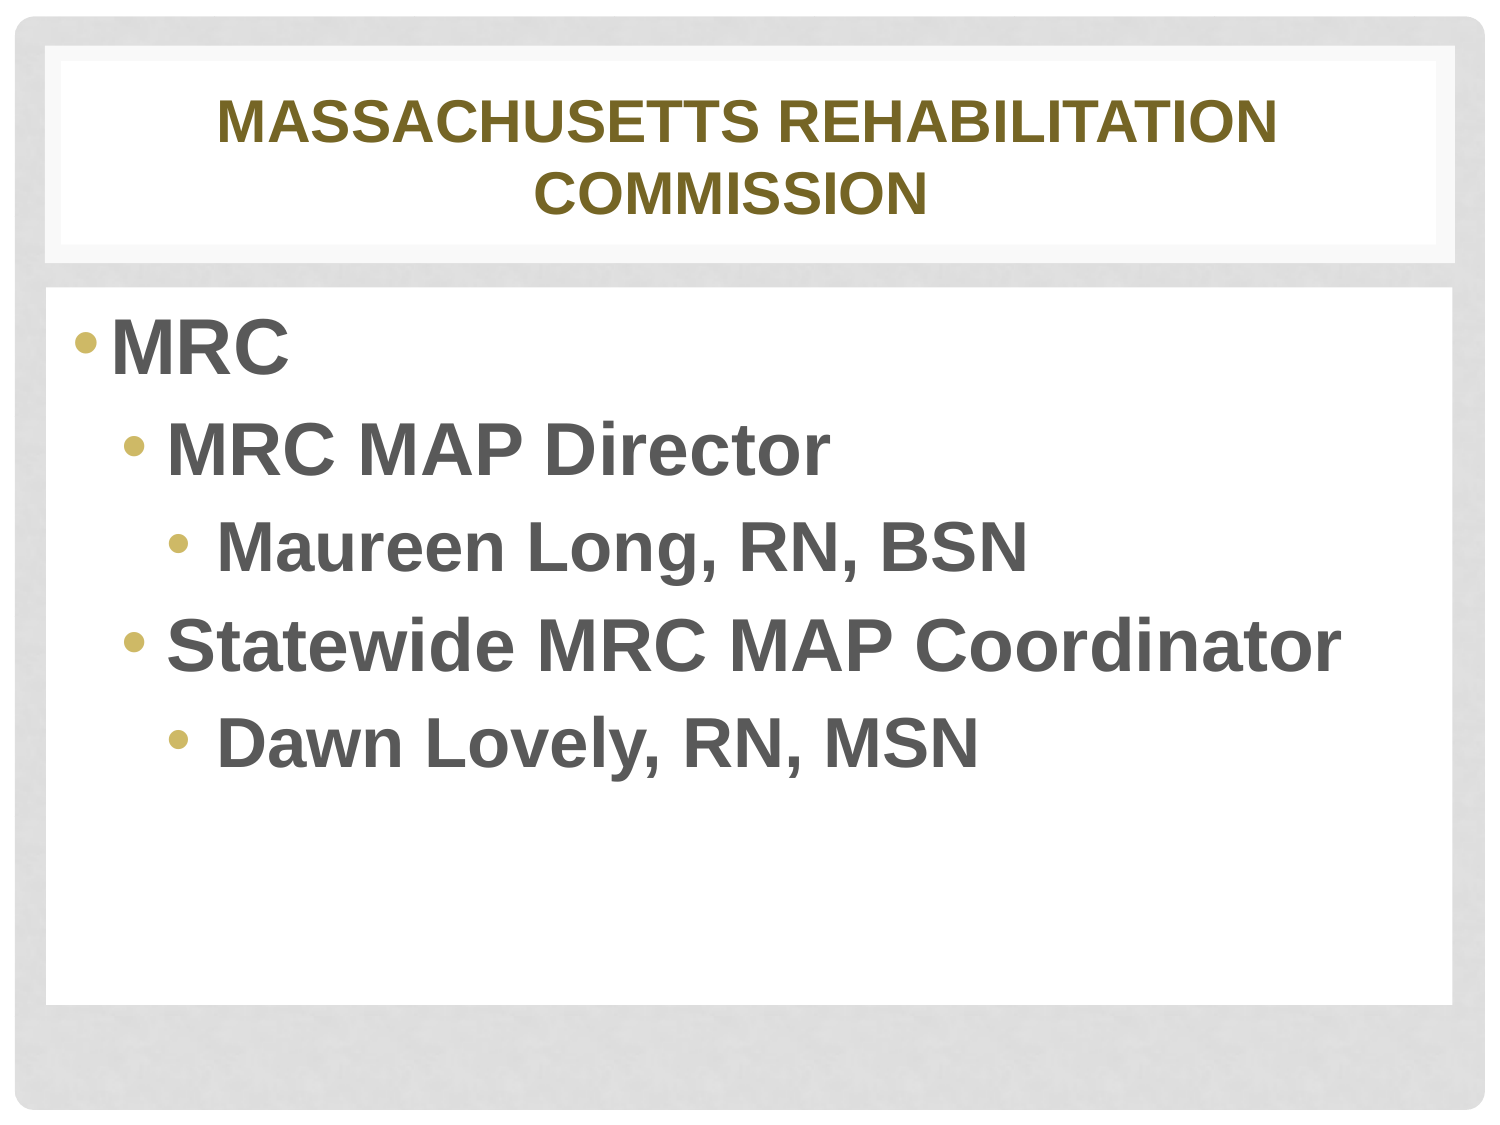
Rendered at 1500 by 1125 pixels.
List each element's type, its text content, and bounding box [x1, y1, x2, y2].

title Massachusetts Rehabilitation Commission [70, 68, 1427, 241]
list MRC MRC MAP Director Maureen Long, RN, BSN Statewide MRC MAP Coordinator Dawn Lovely, RN, MSN [45, 286, 1453, 1006]
picture [14, 16, 1485, 1110]
